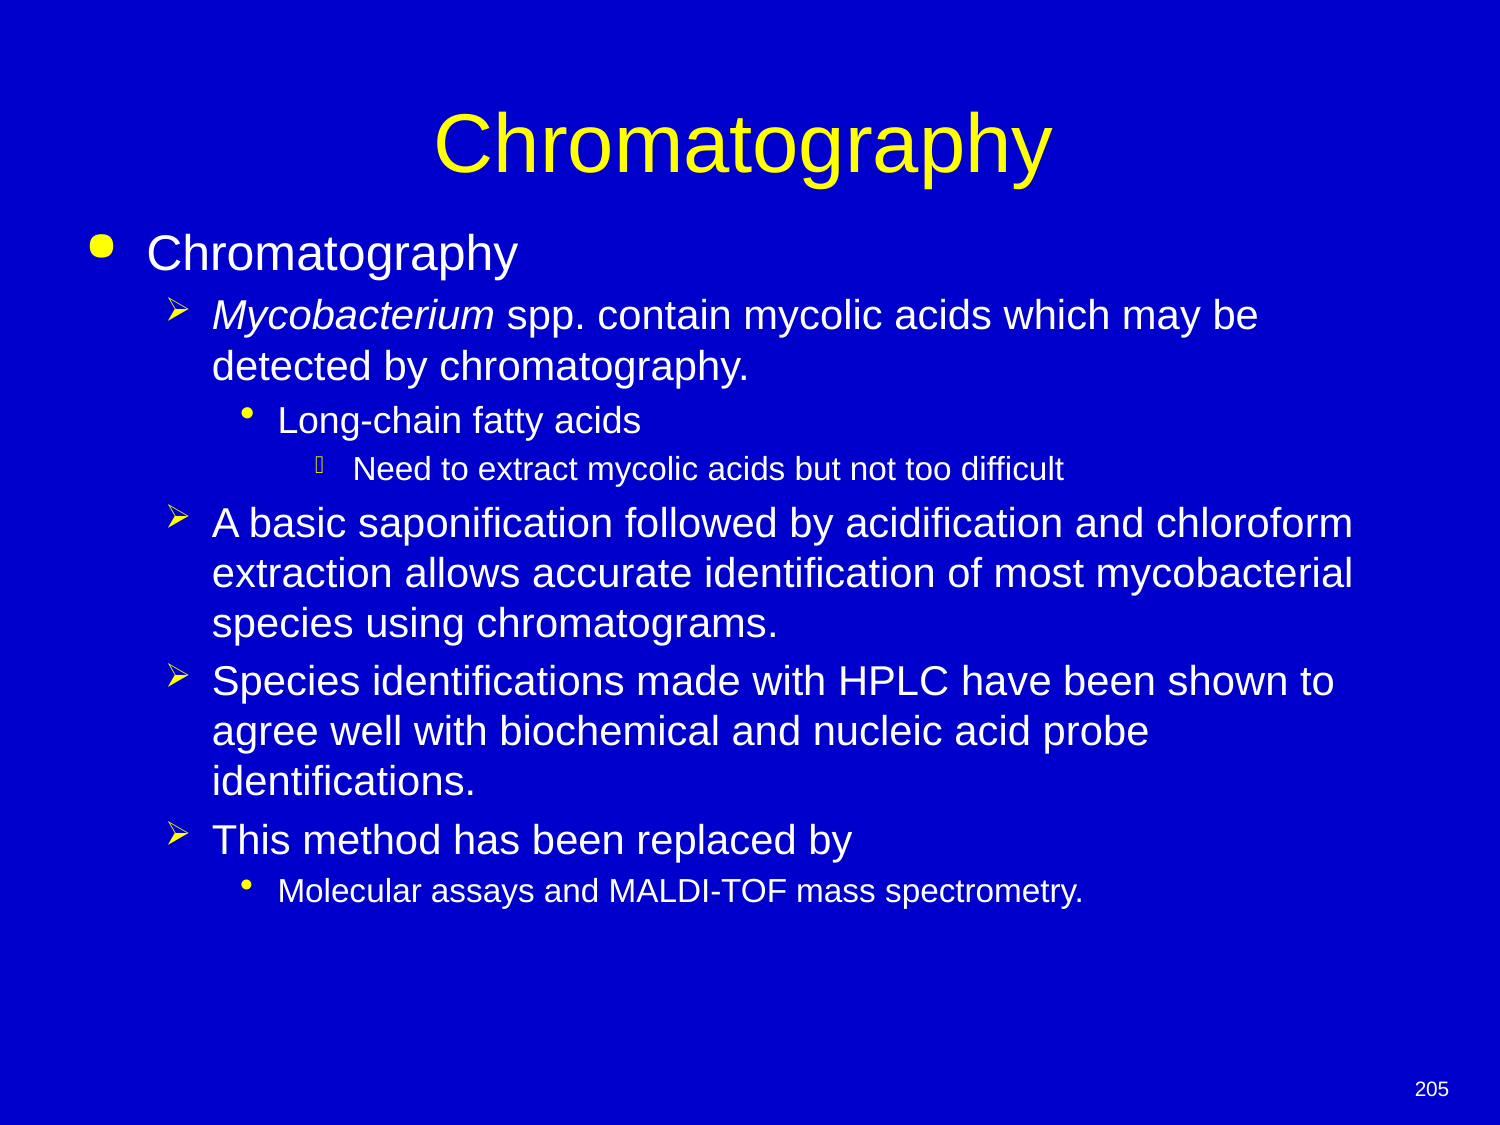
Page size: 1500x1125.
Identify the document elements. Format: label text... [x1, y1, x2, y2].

title Chromatography [0, 44, 1488, 233]
list Chromatography Mycobacterium spp. contain mycolic acids which may be detected by chromatography. Long-chain fatty acids Need to extract mycolic acids but not too difficult A basic saponification followed by acidification and chloroform extraction allows accurate identification of most mycobacterial species using chromatograms. Species identifications made with HPLC have been shown to agree well with biochemical and nucleic acid probe identifications. This method has been replaced by Molecular assays and MALDI-TOF mass spectrometry. [74, 211, 1426, 956]
